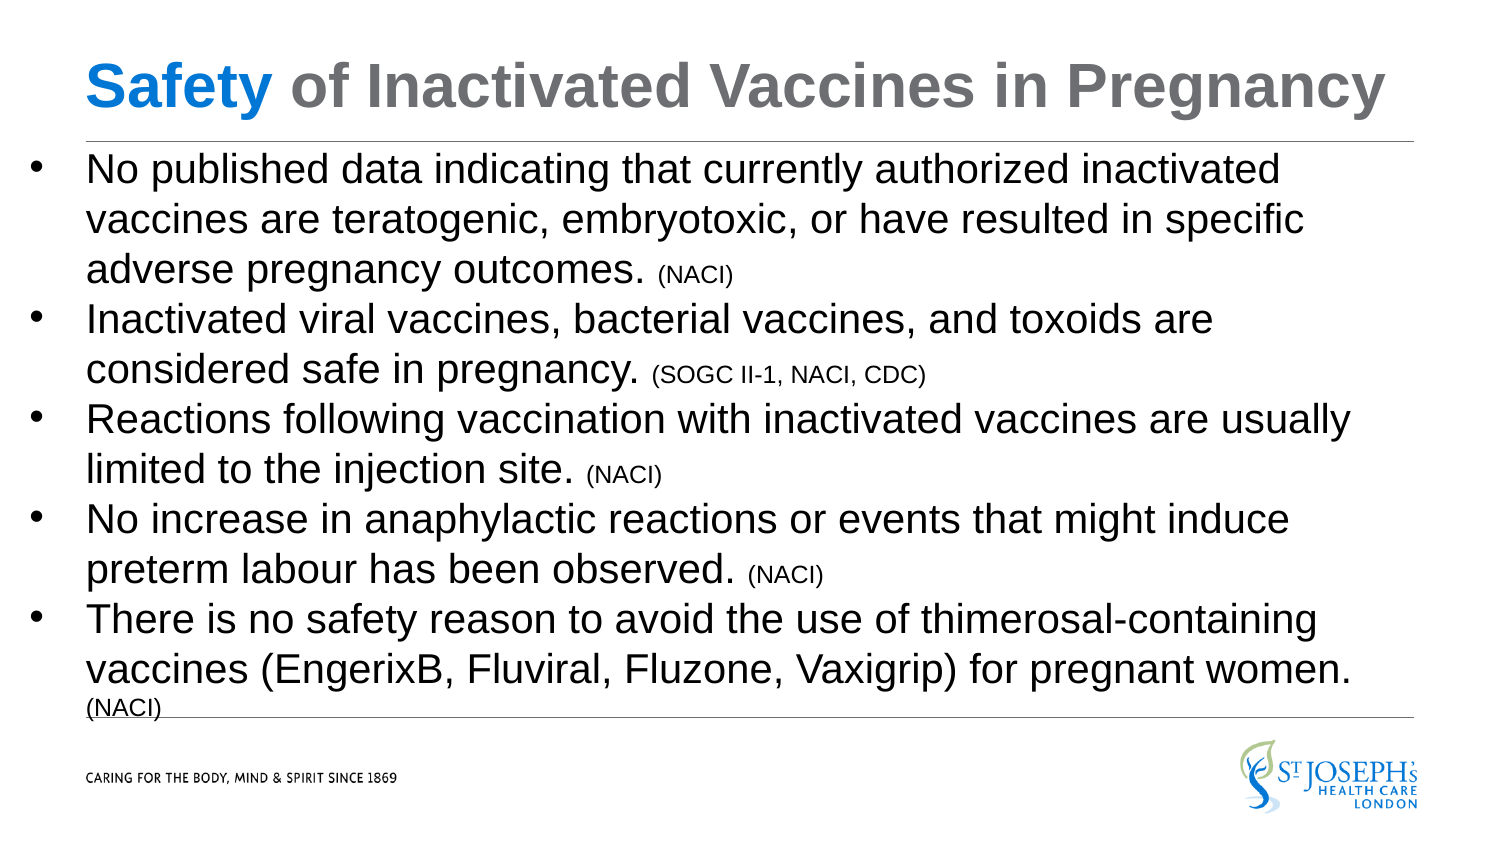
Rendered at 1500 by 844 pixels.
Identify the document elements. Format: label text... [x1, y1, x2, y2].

title Safety of Inactivated Vaccines in Pregnancy [85, 45, 1415, 142]
list No published data indicating that currently authorized inactivated vaccines are teratogenic, embryotoxic, or have resulted in specific adverse pregnancy outcomes. (NACI) Inactivated viral vaccines, bacterial vaccines, and toxoids are considered safe in pregnancy. (SOGC II-1, NACI, CDC) Reactions following vaccination with inactivated vaccines are usually limited to the injection site. (NACI) No increase in anaphylactic reactions or events that might induce preterm labour has been observed. (NACI) There is no safety reason to avoid the use of thimerosal-containing vaccines (EngerixB, Fluviral, Fluzone, Vaxigrip) for pregnant women. (NACI) [29, 141, 1400, 783]
picture [0, 731, 1500, 844]
